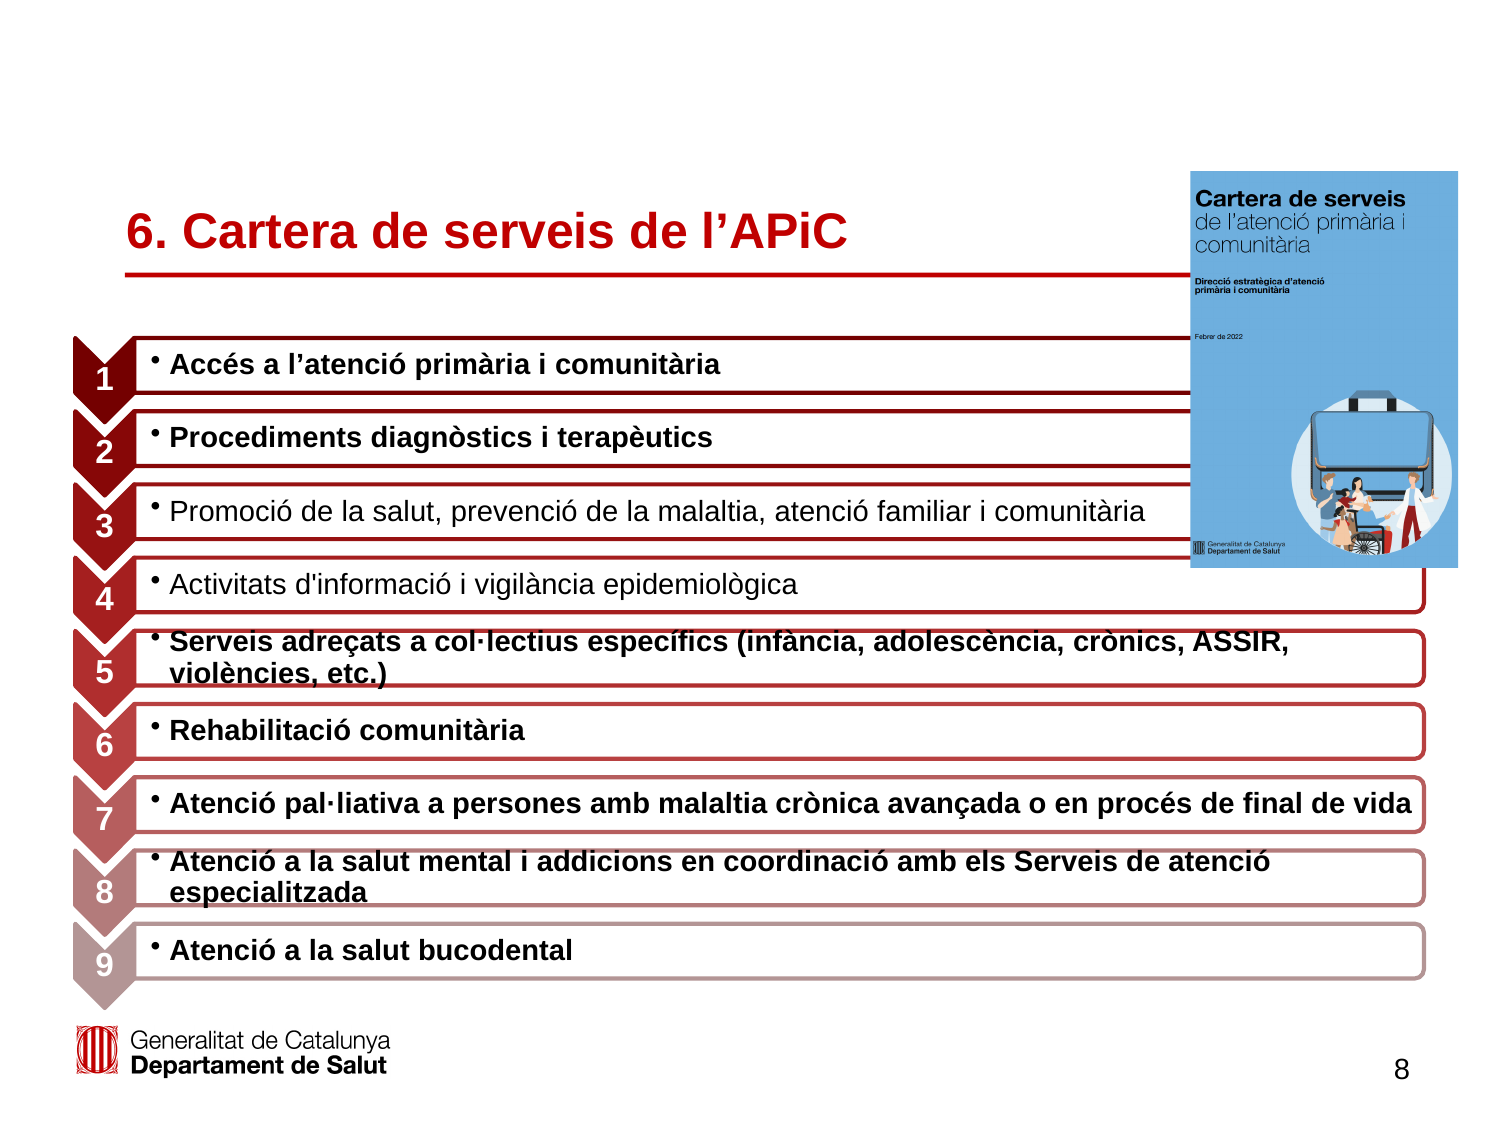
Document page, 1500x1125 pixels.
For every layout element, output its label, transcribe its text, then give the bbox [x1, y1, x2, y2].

slide_number 8 [1074, 1042, 1426, 1103]
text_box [75, 337, 1425, 1009]
picture [76, 1025, 391, 1079]
title 6. Cartera de serveis de l’APiC [111, 100, 1388, 266]
picture [1189, 170, 1459, 568]
